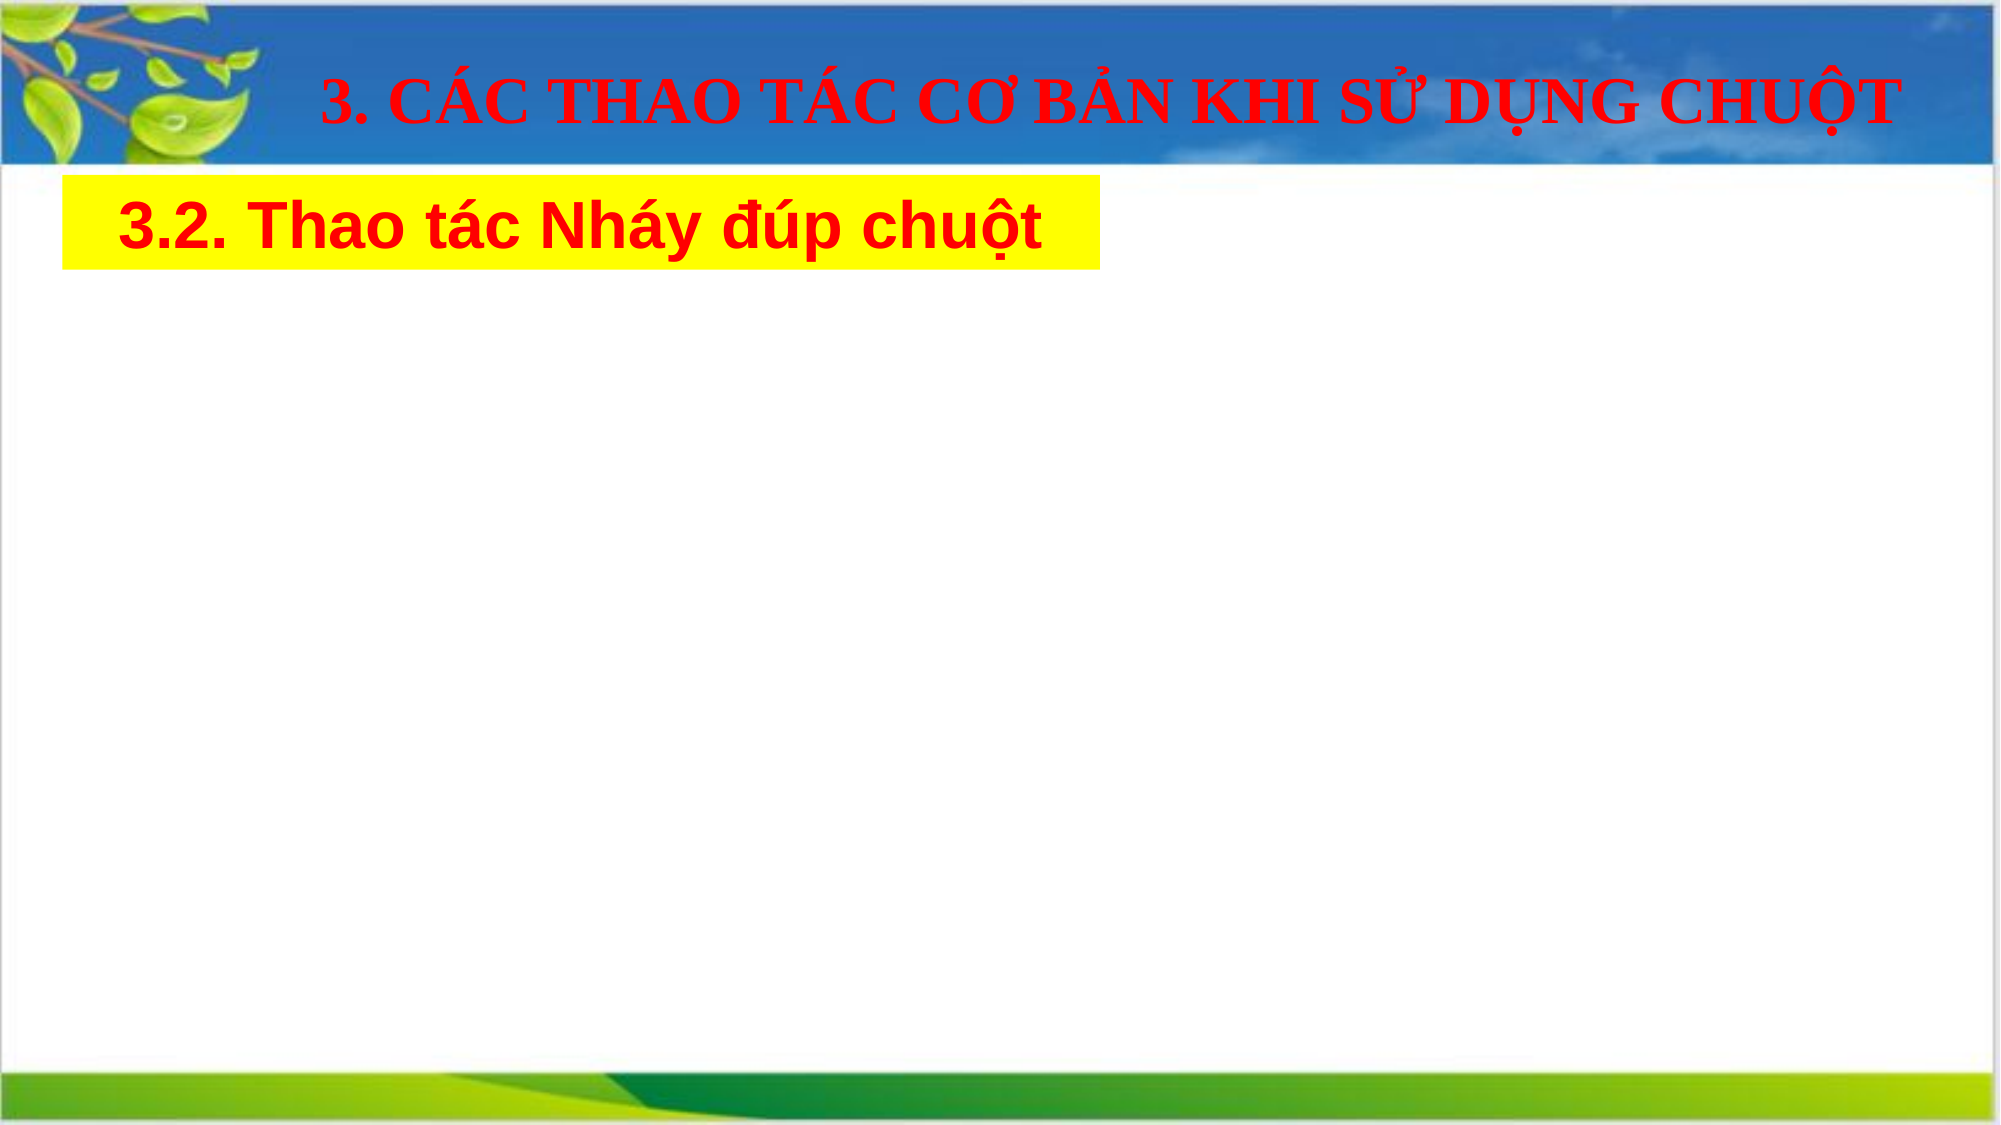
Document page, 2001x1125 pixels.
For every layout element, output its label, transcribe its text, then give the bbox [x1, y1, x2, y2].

picture [0, 0, 2001, 1125]
text_box 3. CÁC THAO TÁC CƠ BẢN KHI SỬ DỤNG CHUỘT [300, 49, 1925, 145]
text_box 3.2. Thao tác Nháy đúp chuột [62, 174, 1100, 270]
